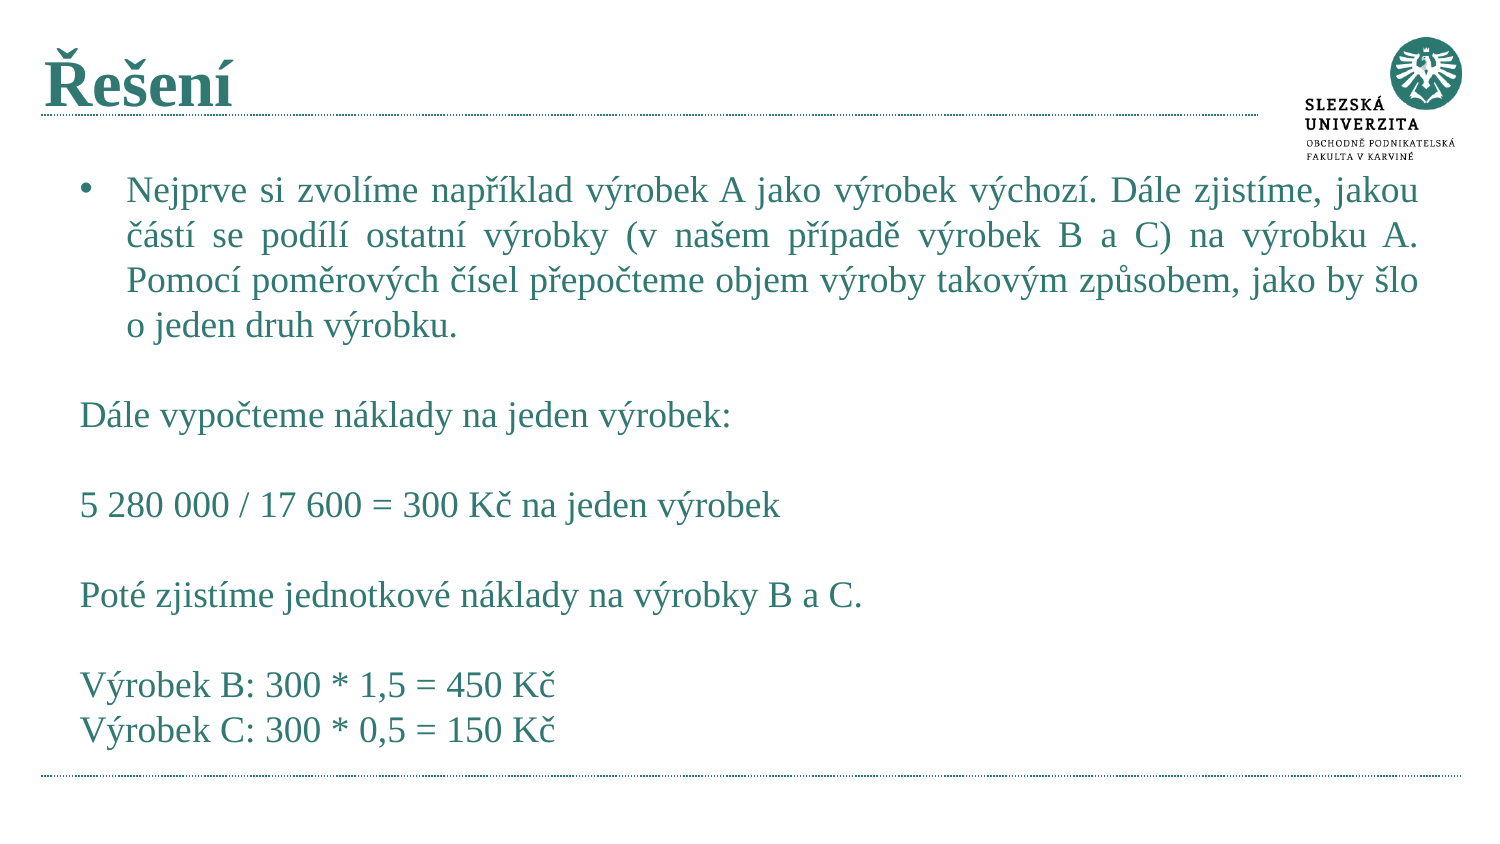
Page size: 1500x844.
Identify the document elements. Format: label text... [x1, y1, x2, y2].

picture [1305, 37, 1462, 160]
text_box Nejprve si zvolíme například výrobek A jako výrobek výchozí. Dále zjistíme, jakou částí se podílí ostatní výrobky (v našem případě výrobek B a C) na výrobku A. Pomocí poměrových čísel přepočteme objem výroby takovým způsobem, jako by šlo o jeden druh výrobku. Dále vypočteme náklady na jeden výrobek: 5 280 000 / 17 600 = 300 Kč na jeden výrobek Poté zjistíme jednotkové náklady na výrobky B a C. Výrobek B: 300 * 1,5 = 450 Kč Výrobek C: 300 * 0,5 = 150 Kč [64, 157, 1436, 844]
title Řešení [29, 32, 1235, 103]
